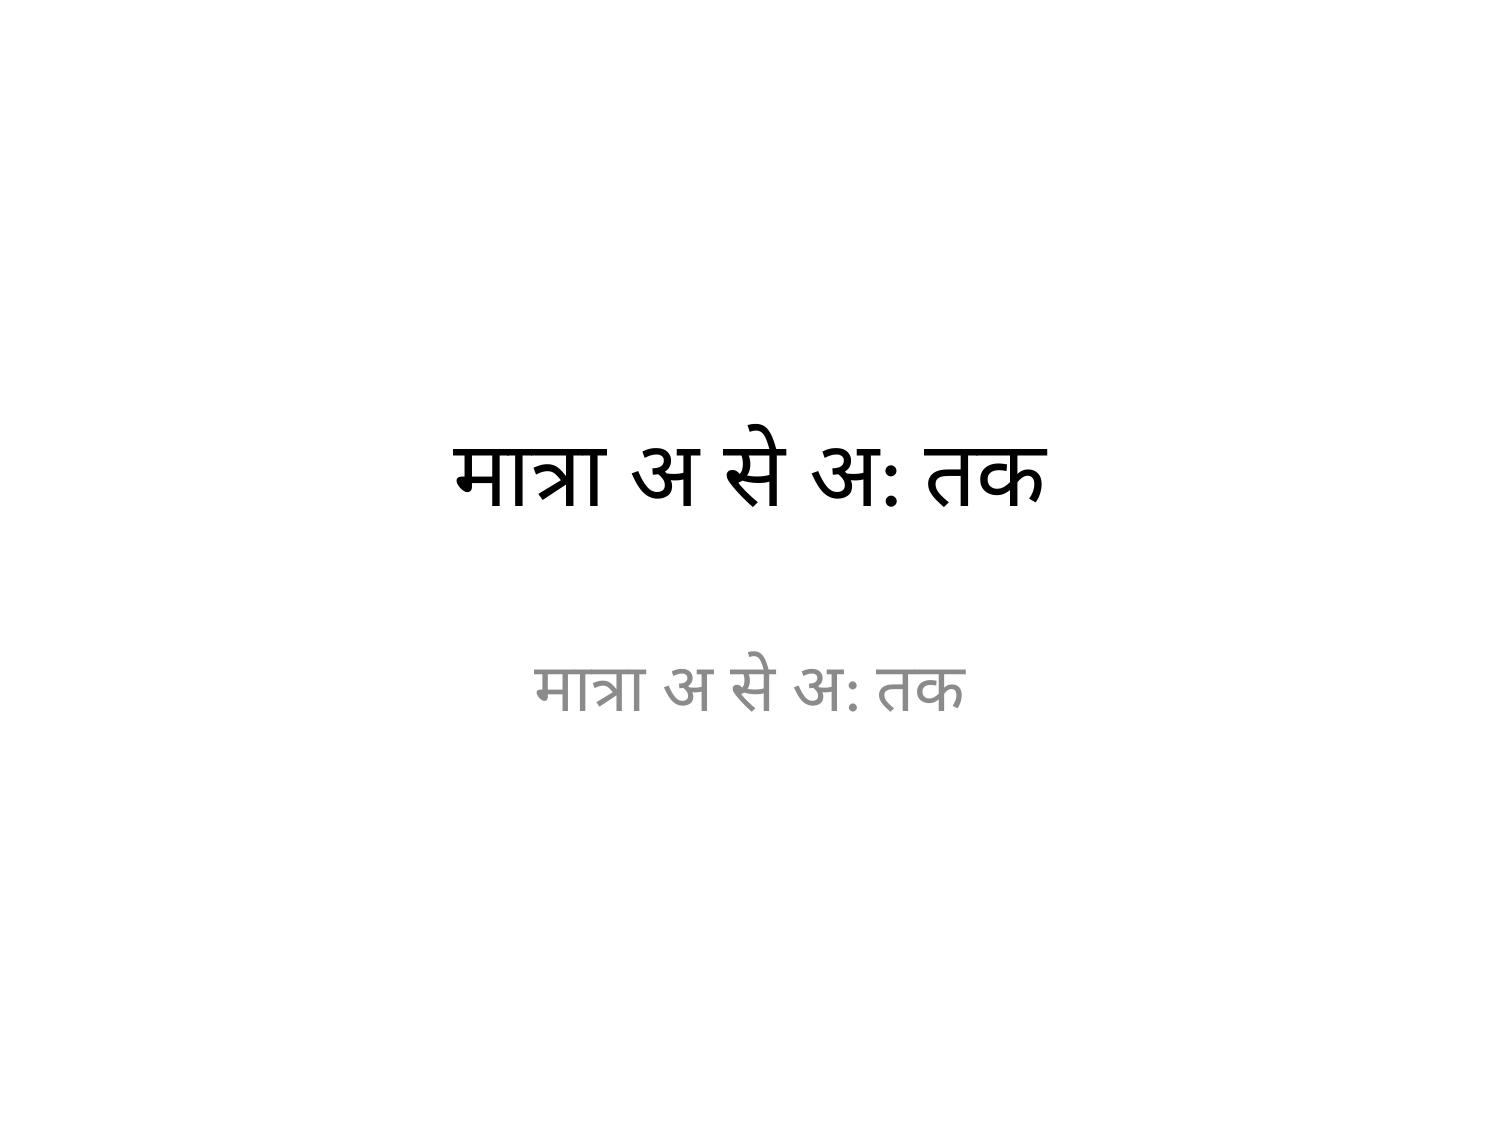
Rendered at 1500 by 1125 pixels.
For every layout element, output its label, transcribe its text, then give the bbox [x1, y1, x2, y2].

title मात्रा अ से अ: तक [112, 349, 1388, 591]
subtitle मात्रा अ से अ: तक [225, 637, 1275, 925]
